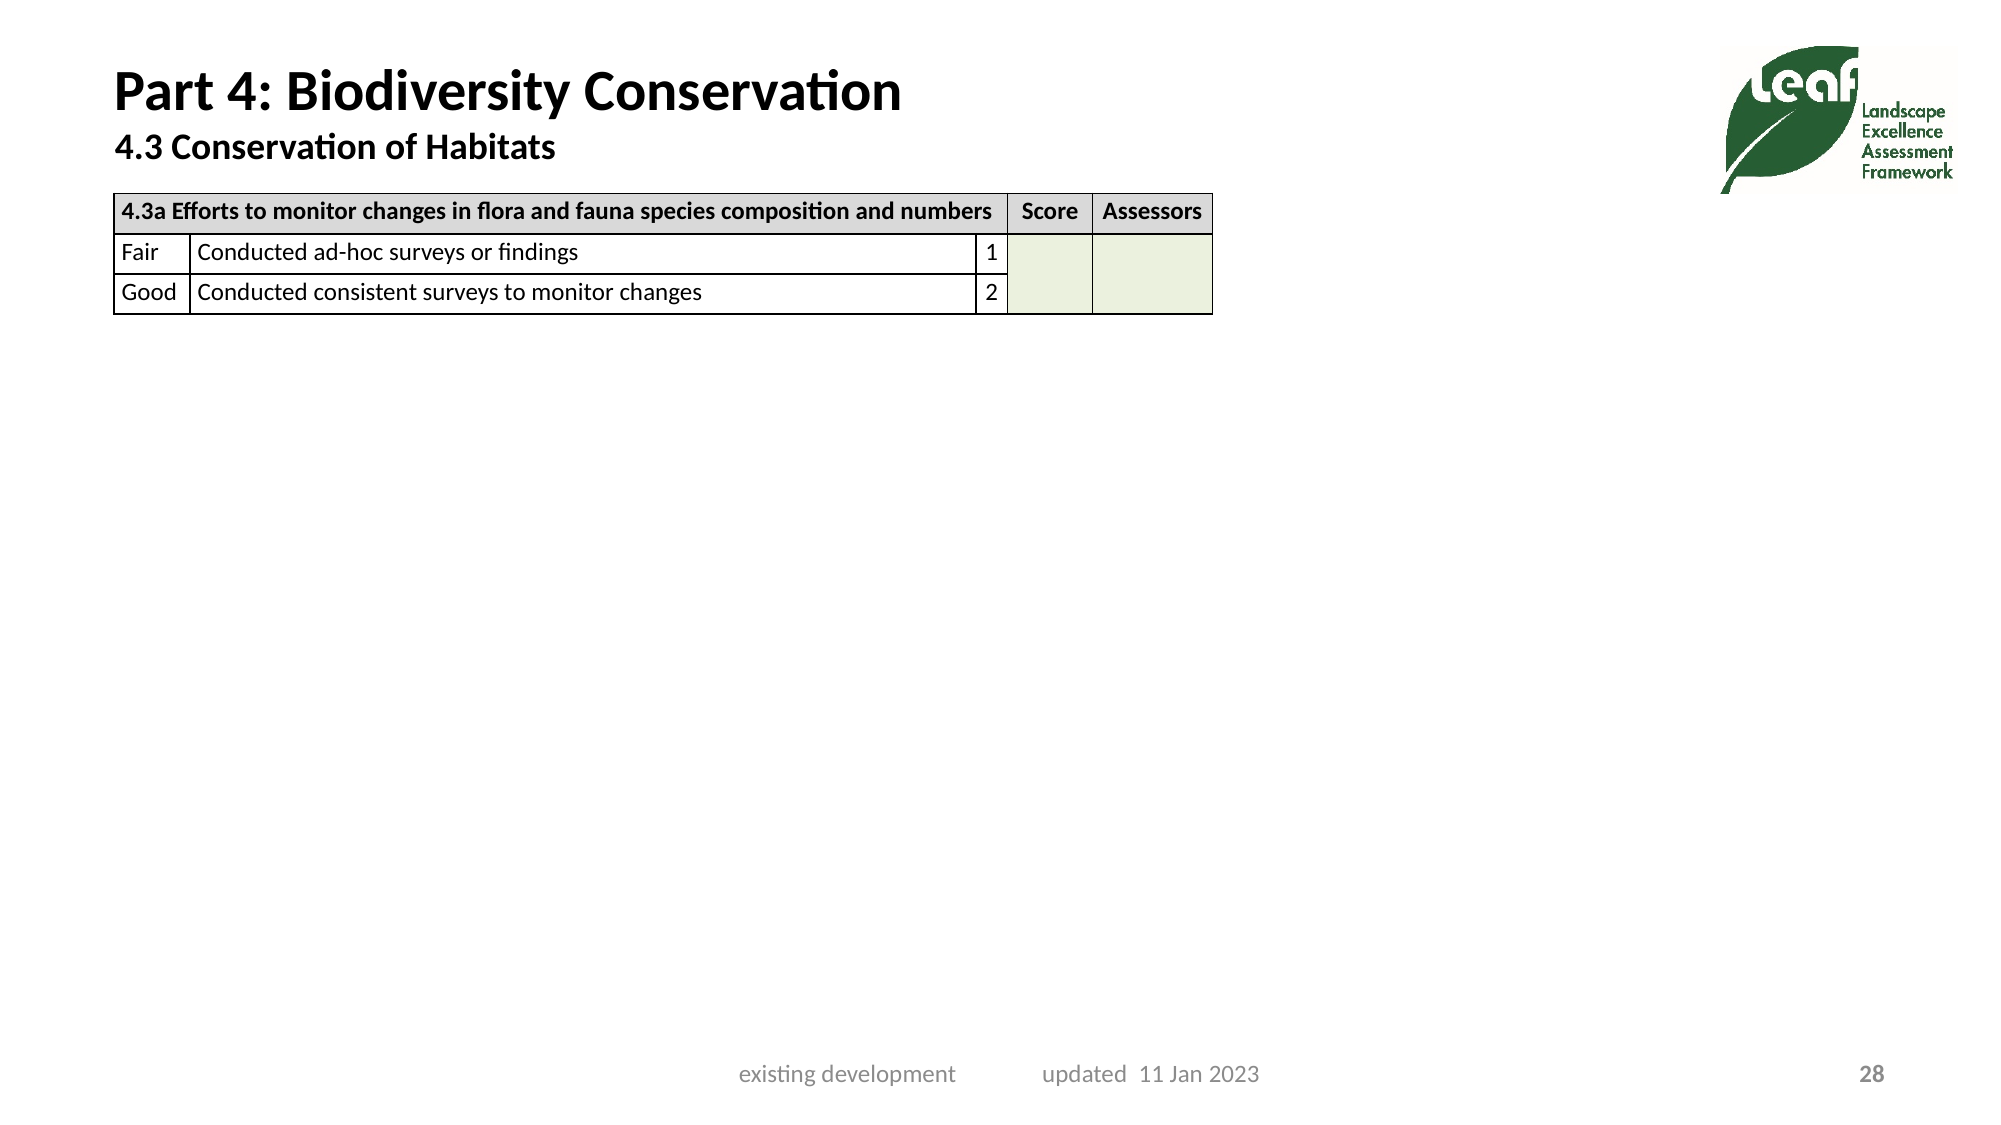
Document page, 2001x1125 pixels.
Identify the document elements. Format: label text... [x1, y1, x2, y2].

table_header Assessors [1093, 194, 1212, 233]
table_cell [1008, 235, 1092, 313]
table_cell Good [115, 275, 189, 313]
table_cell Fair [115, 235, 189, 273]
table_header 4.3a Efforts to monitor changes in flora and fauna species composition and numbers [115, 194, 1007, 233]
table_cell [1093, 235, 1212, 313]
picture [1720, 46, 1958, 194]
table_cell Conducted ad-hoc surveys or findings [191, 235, 975, 273]
slide_number 28 [1433, 1042, 1900, 1103]
table_cell Conducted consistent surveys to monitor changes [191, 275, 975, 313]
table_cell 1 [977, 235, 1007, 273]
title Part 4: Biodiversity Conservation 4.3 Conservation of Habitats [99, 45, 1655, 194]
table_header Score [1008, 194, 1092, 233]
table_cell 2 [977, 275, 1007, 313]
footer existing development updated 11 Jan 2023 [683, 1042, 1317, 1103]
